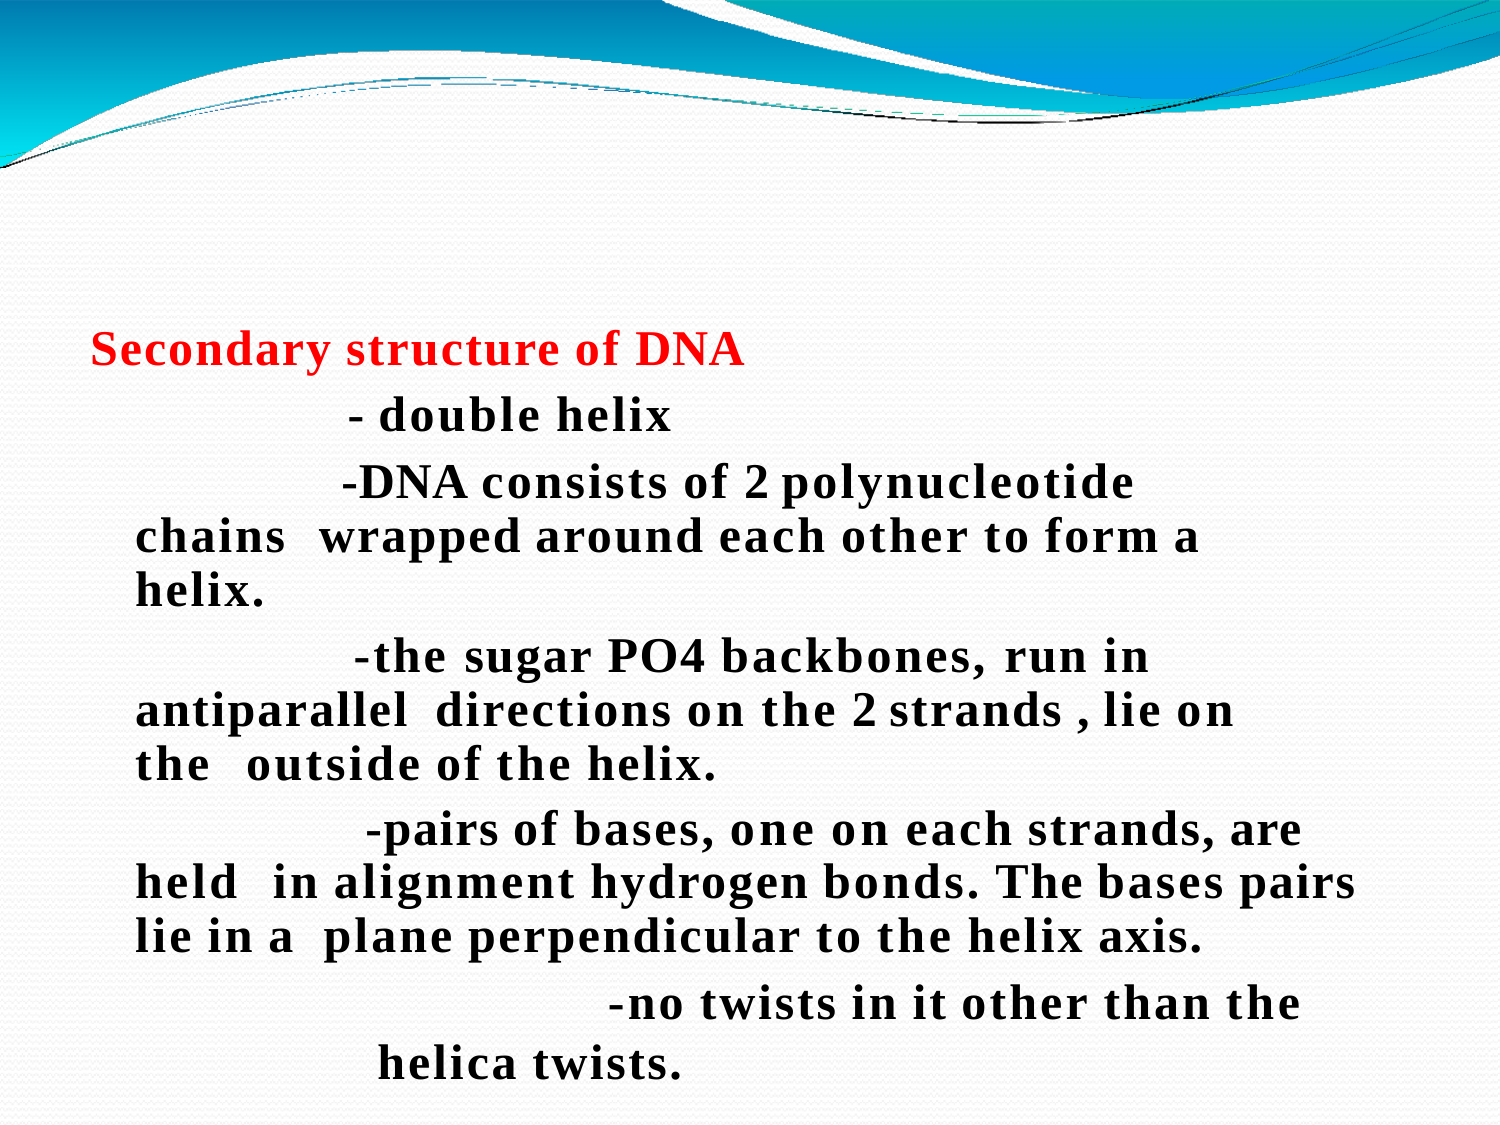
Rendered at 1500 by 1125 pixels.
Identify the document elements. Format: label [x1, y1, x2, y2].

text_box [0, 0, 1500, 1125]
